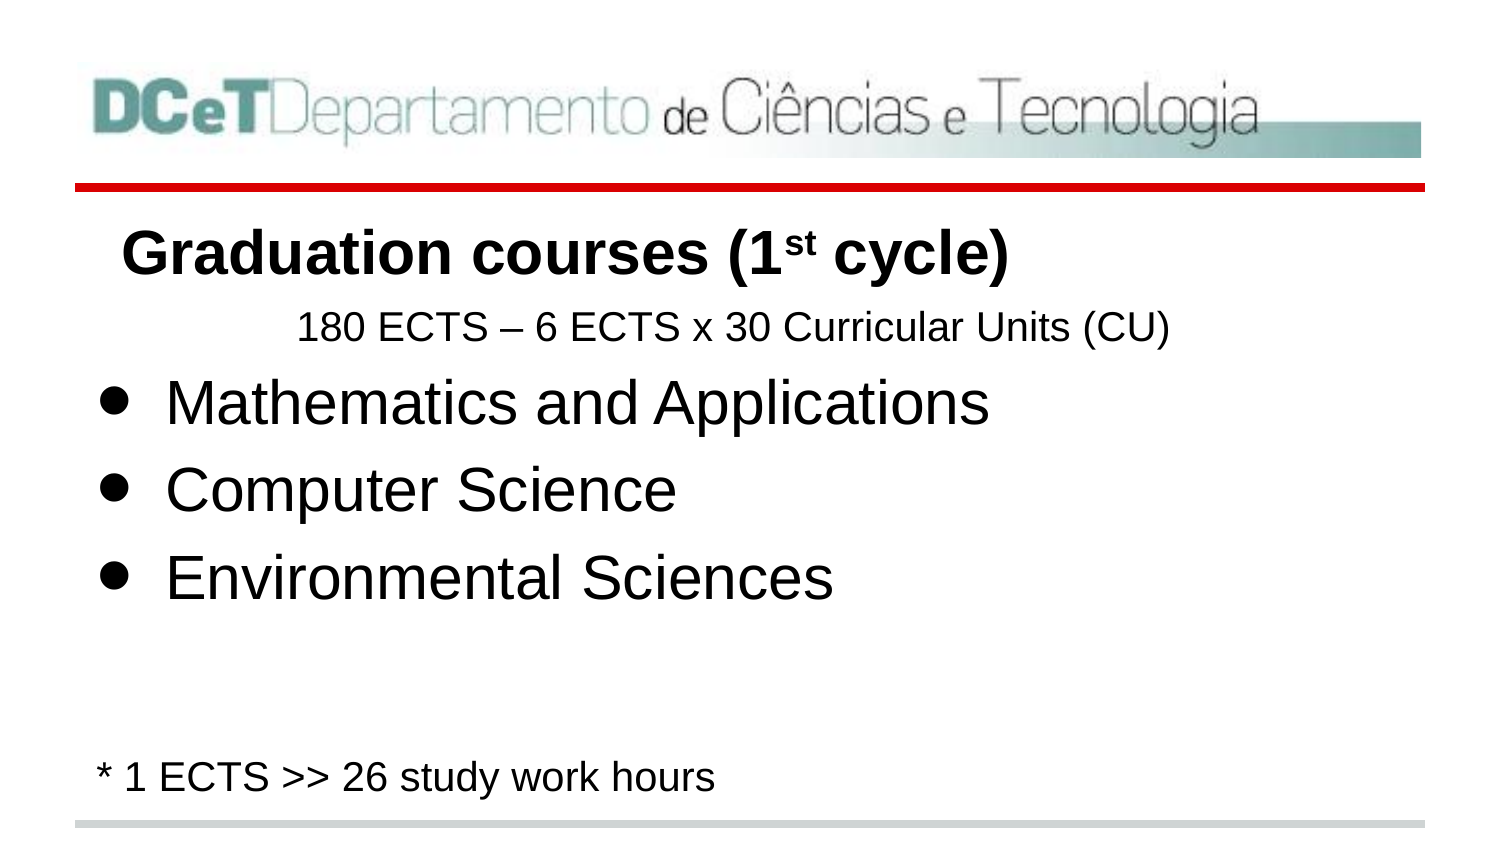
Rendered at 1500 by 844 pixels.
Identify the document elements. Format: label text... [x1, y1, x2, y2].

list Graduation courses (1st cycle) 180 ECTS – 6 ECTS x 30 Curricular Units (CU) Mathematics and Applications Computer Science Environmental Sciences * 1 ECTS >> 26 study work hours [75, 196, 1425, 808]
picture [77, 62, 1422, 158]
